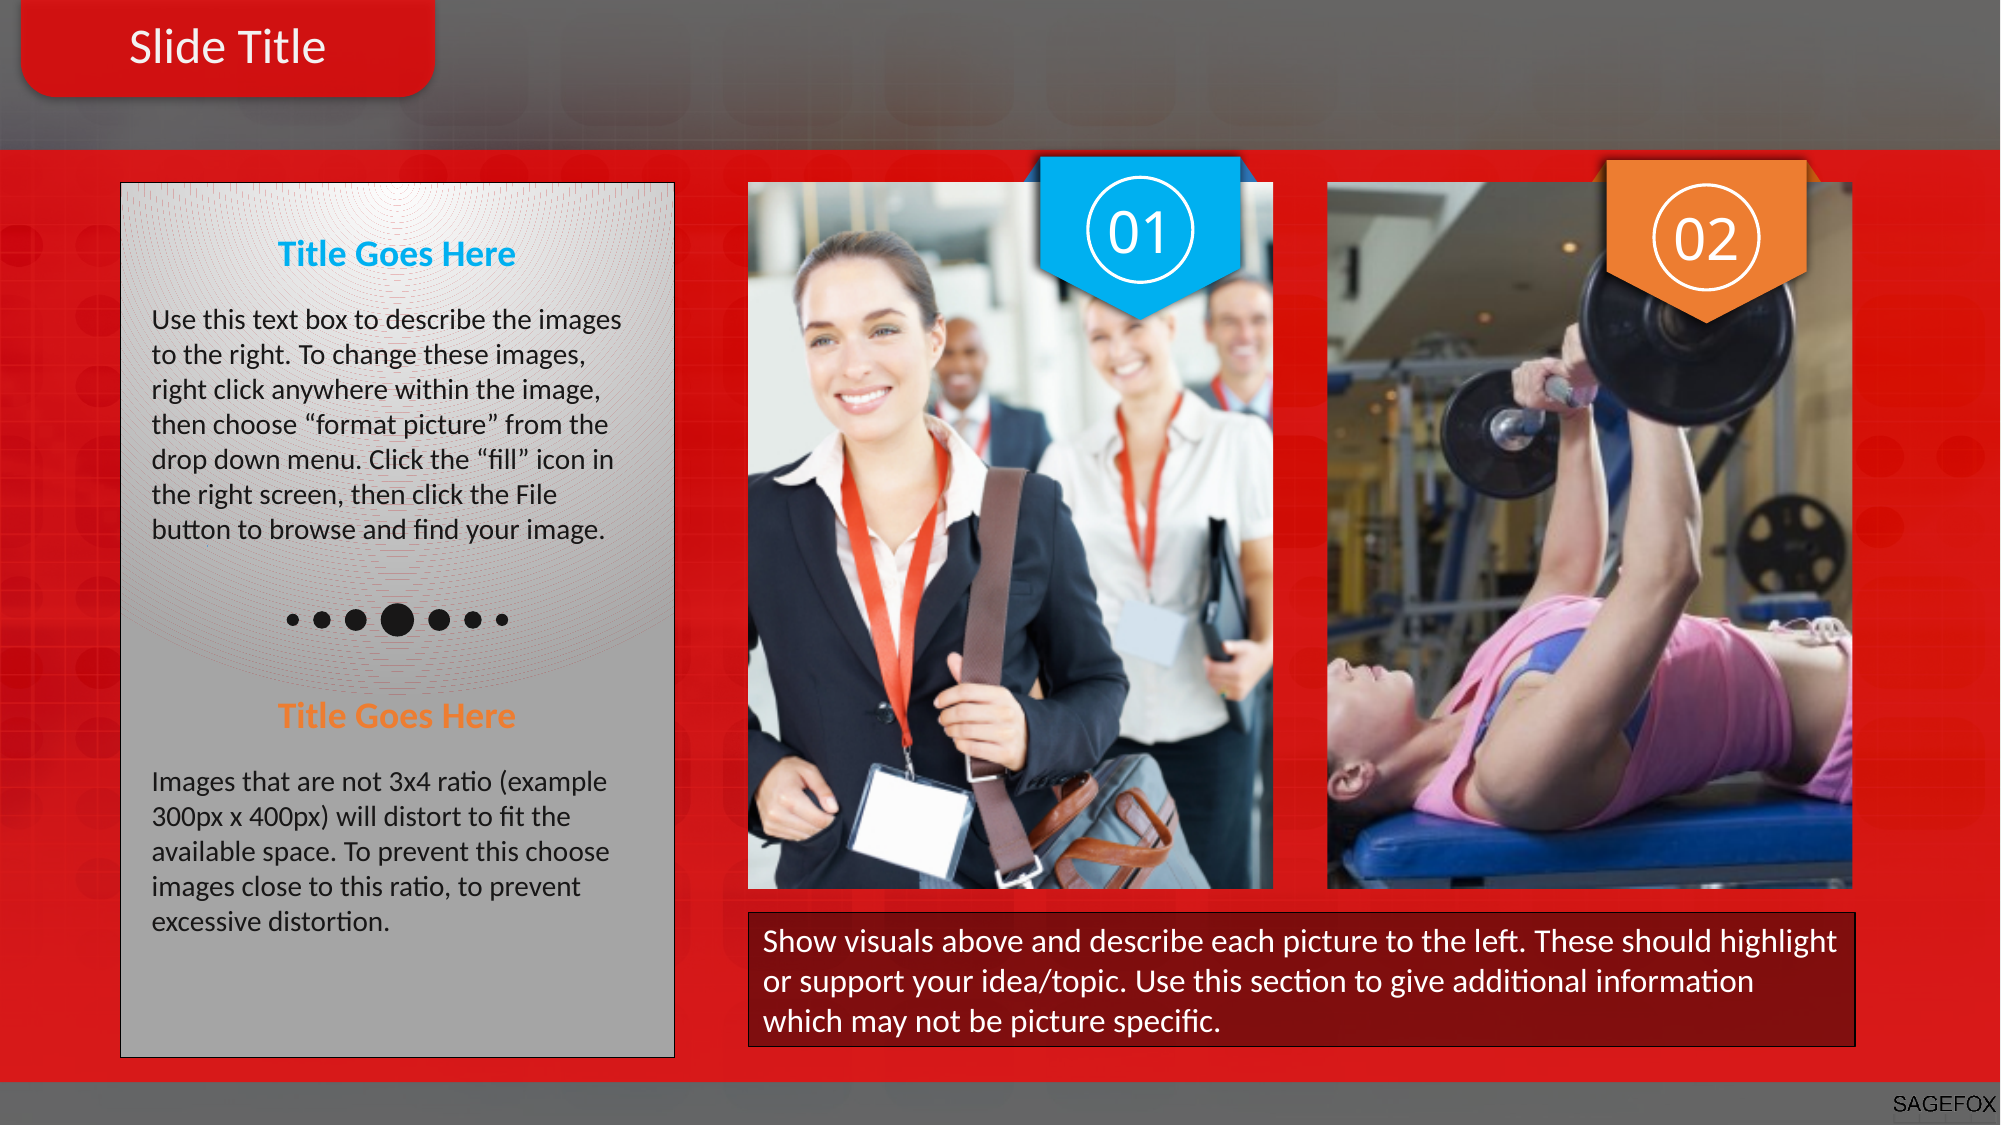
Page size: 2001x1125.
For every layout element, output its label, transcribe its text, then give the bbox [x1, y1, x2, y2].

picture [0, 0, 2001, 1125]
text_box [1605, 159, 1808, 325]
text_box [286, 603, 509, 637]
text_box 02 [1654, 184, 1760, 290]
text_box [747, 182, 1274, 889]
text_box [1039, 155, 1242, 322]
text_box [1250, 169, 1259, 182]
text_box Title Goes Here Images that are not 3x4 ratio (example 300px x 400px) will distort to fit the available space. To prevent this choose images close to this ratio, to prevent excessive distortion. [151, 690, 644, 938]
text_box [1815, 171, 1823, 182]
text_box [119, 182, 675, 1058]
text_box 01 [1087, 177, 1193, 283]
text_box Show visuals above and describe each picture to the left. These should highlight or support your idea/topic. Use this section to give additional information which may not be picture specific. [748, 912, 1855, 1047]
text_box [0, 149, 2000, 1083]
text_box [20, 0, 436, 98]
text_box [1326, 182, 1853, 889]
text_box Title Goes Here Use this text box to describe the images to the right. To change these images, right click anywhere within the image, then choose “format picture” from the drop down menu. Click the “fill” icon in the right screen, then click the File button to browse and find your image. [151, 229, 644, 546]
